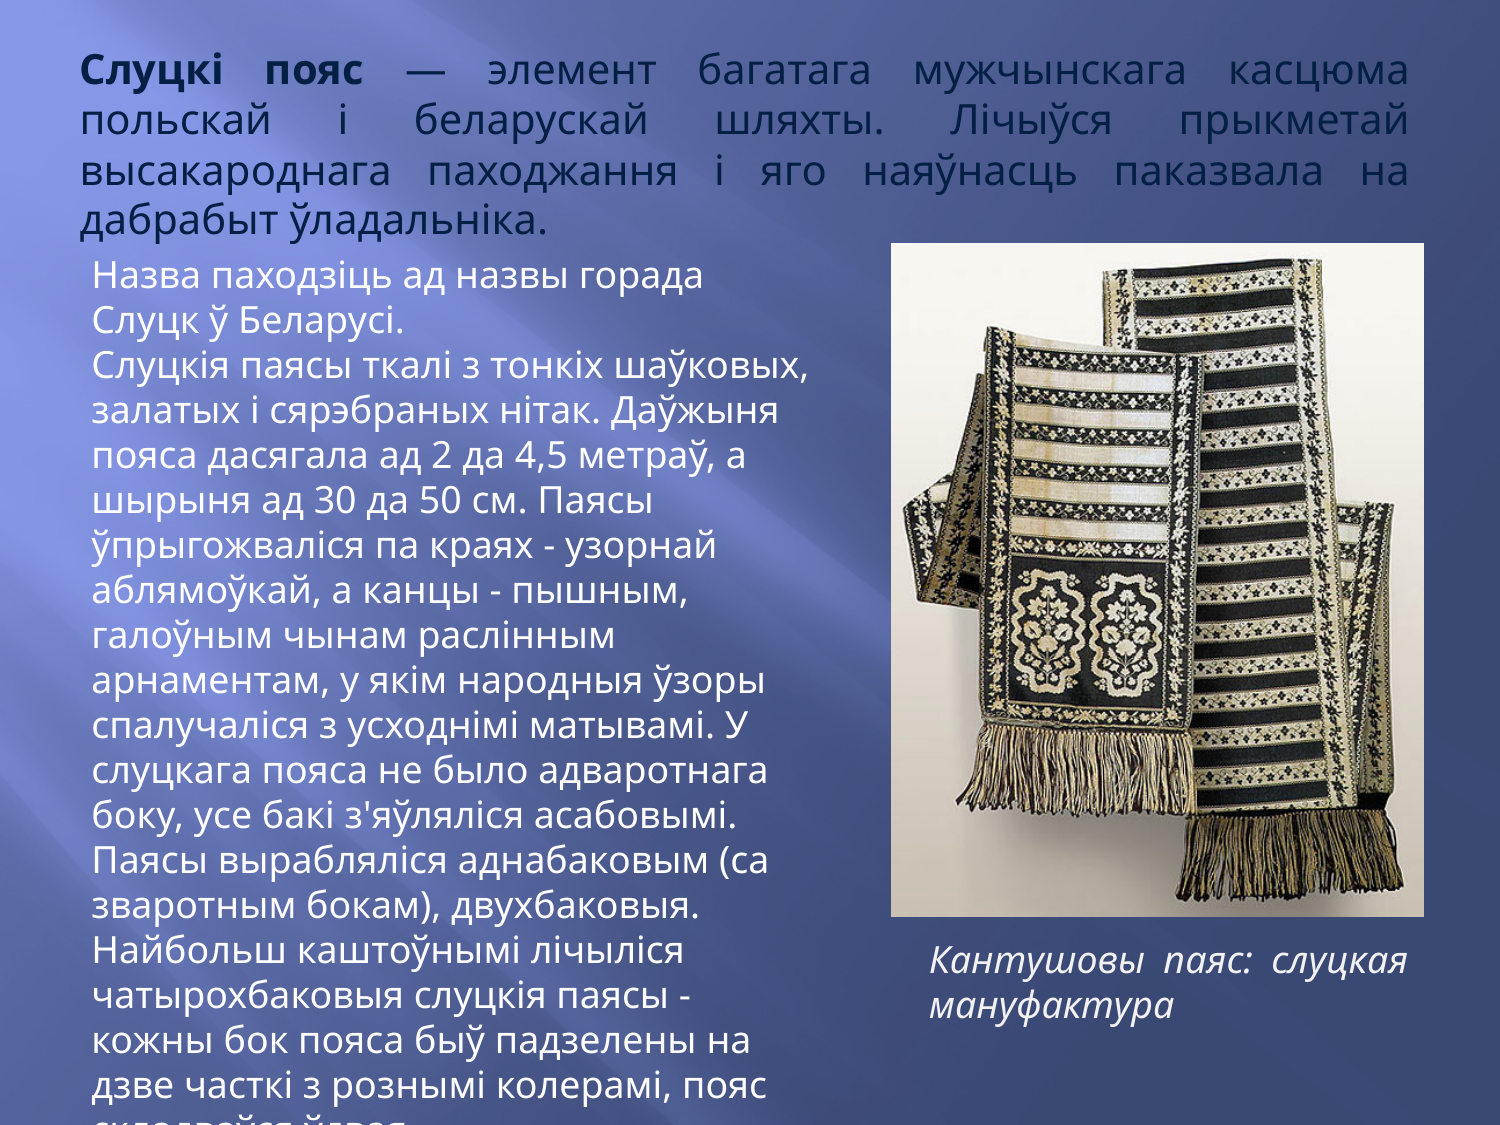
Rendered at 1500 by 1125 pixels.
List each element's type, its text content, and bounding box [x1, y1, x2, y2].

list Кантушовы паяс: слуцкая мануфактура [891, 928, 1424, 1035]
picture [891, 243, 1424, 918]
title Слуцкі пояс — элемент багатага мужчынскага касцюма польскай і беларускай шляхты. Лічыўся прыкметай высакароднага паходжання і яго наяўнасць паказвала на дабрабыт ўладальніка. [64, 30, 1425, 256]
text_box Назва паходзіць ад назвы горада Слуцк ў Беларусі. Слуцкія паясы ткалі з тонкіх шаўковых, залатых і сярэбраных нітак. Даўжыня пояса дасягала ад 2 да 4,5 метраў, а шырыня ад 30 да 50 см. Паясы ўпрыгожваліся па краях - узорнай аблямоўкай, а канцы - пышным, галоўным чынам раслінным арнаментам, у якім народныя ўзоры спалучаліся з усходнімі матывамі. У слуцкага пояса не было адваротнага боку, усе бакі з'яўляліся асабовымі. Паясы вырабляліся аднабаковым (са зваротным бокам), двухбаковыя. Найбольш каштоўнымі лічыліся чатырохбаковыя слуцкія паясы - кожны бок пояса быў падзелены на дзве часткі з рознымі колерамі, пояс складваўся ўдвая. [76, 244, 833, 1125]
